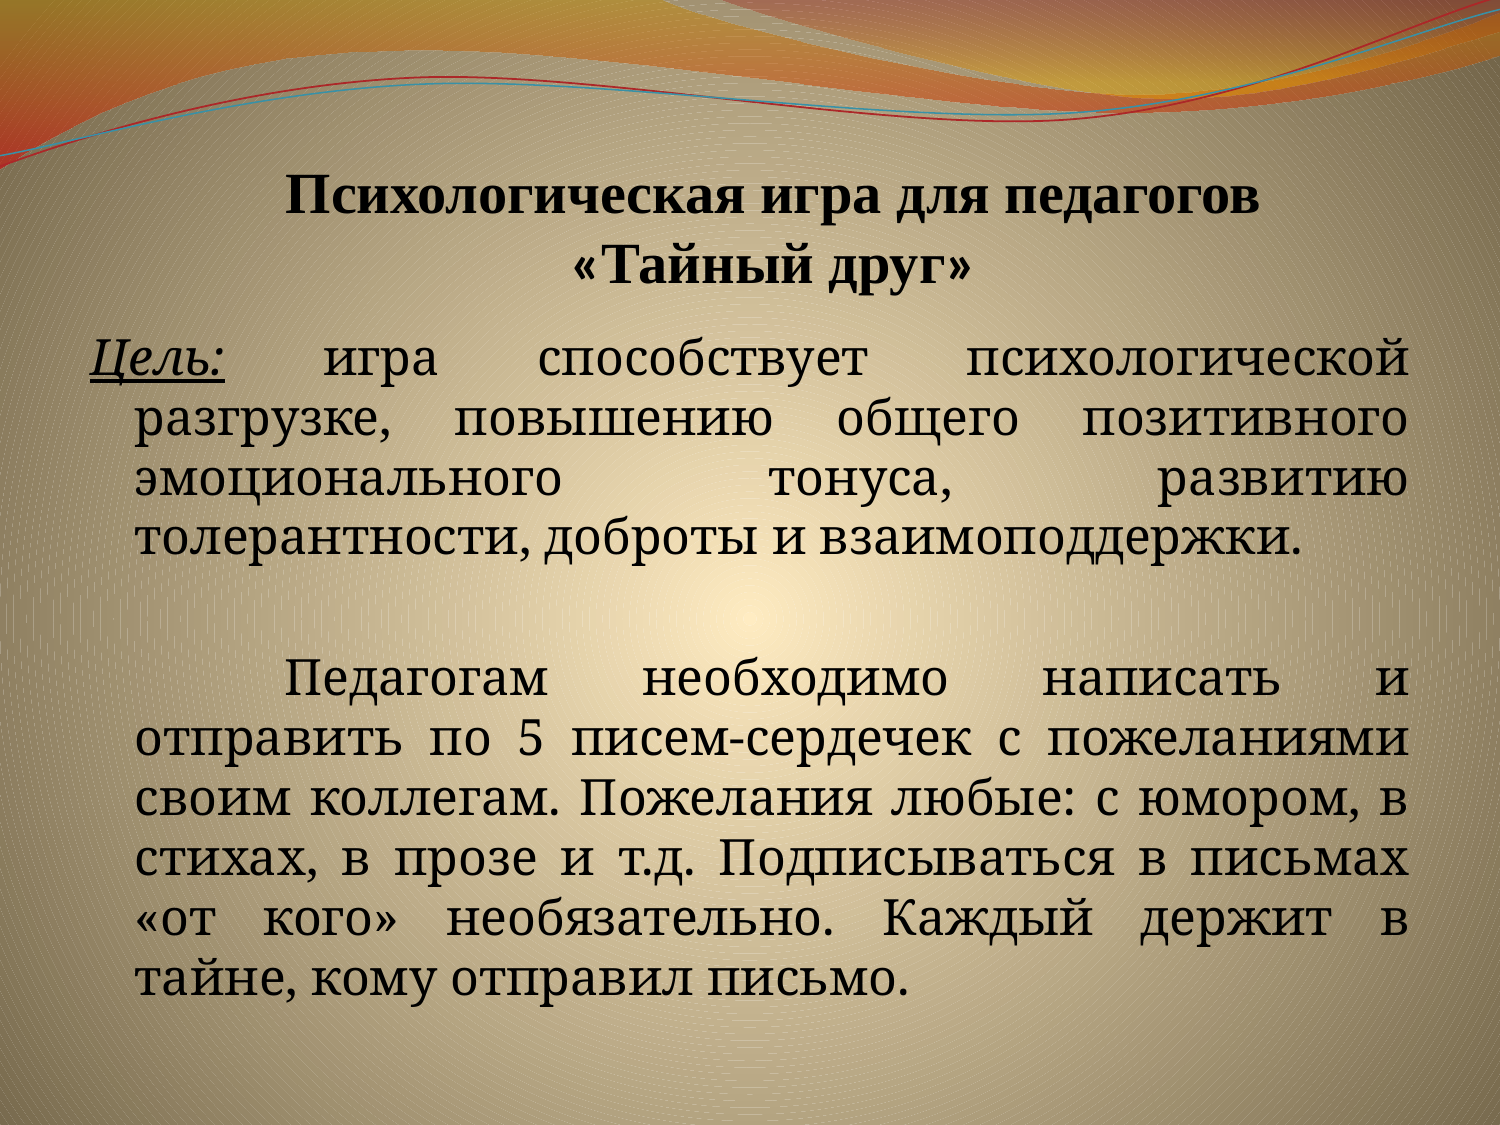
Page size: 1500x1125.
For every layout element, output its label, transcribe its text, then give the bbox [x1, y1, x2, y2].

text_box Психологическая игра для педагогов «Тайный друг» [81, 48, 1465, 304]
list Цель: игра способствует психологической разгрузке, повышению общего позитивного эмоционального тонуса, развитию толерантности, доброты и взаимоподдержки. Педагогам необходимо написать и отправить по 5 писем-сердечек с пожеланиями своим коллегам. Пожелания любые: с юмором, в стихах, в прозе и т.д. Подписываться в письмах «от кого» необязательно. Каждый держит в тайне, кому отправил письмо. [74, 317, 1426, 1038]
